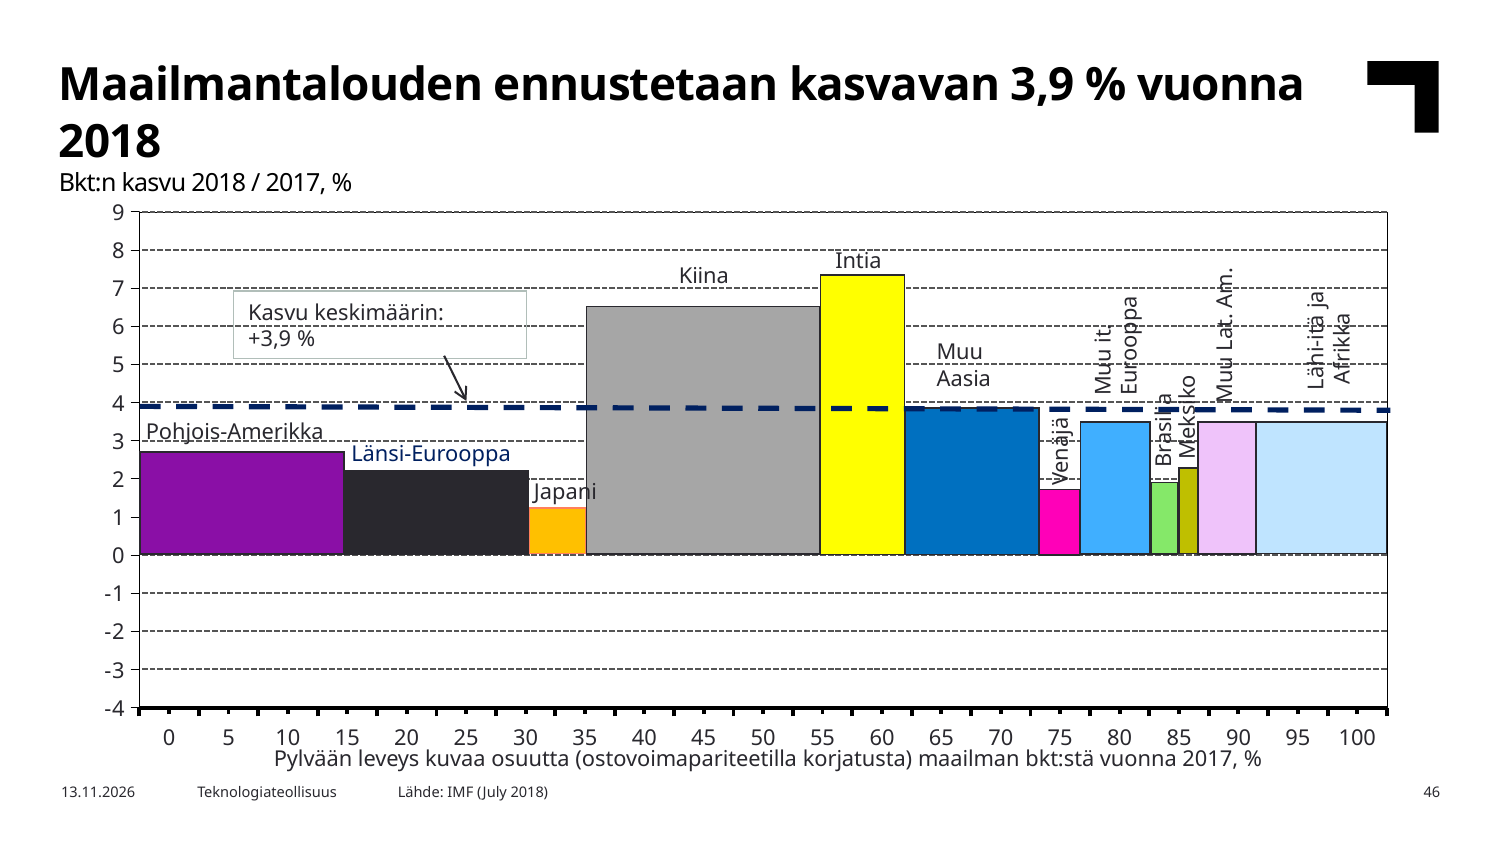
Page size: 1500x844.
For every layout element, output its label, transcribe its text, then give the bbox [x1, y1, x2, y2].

slide_number 46 [1313, 775, 1456, 803]
chart [62, 180, 1440, 763]
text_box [443, 355, 467, 402]
list Maailmantalouden ennustetaan kasvavan 3,9 % vuonna 2018 Bkt:n kasvu 2018 / 2017, % [41, 46, 1353, 153]
text_box Pylvään leveys kuvaa osuutta (ostovoimapariteetilla korjatusta) maailman bkt:stä vuonna 2017, % [258, 770, 1279, 778]
footer Teknologiateollisuus [182, 775, 382, 803]
list Lähde: IMF (July 2018) [382, 778, 871, 803]
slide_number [46, 775, 182, 803]
